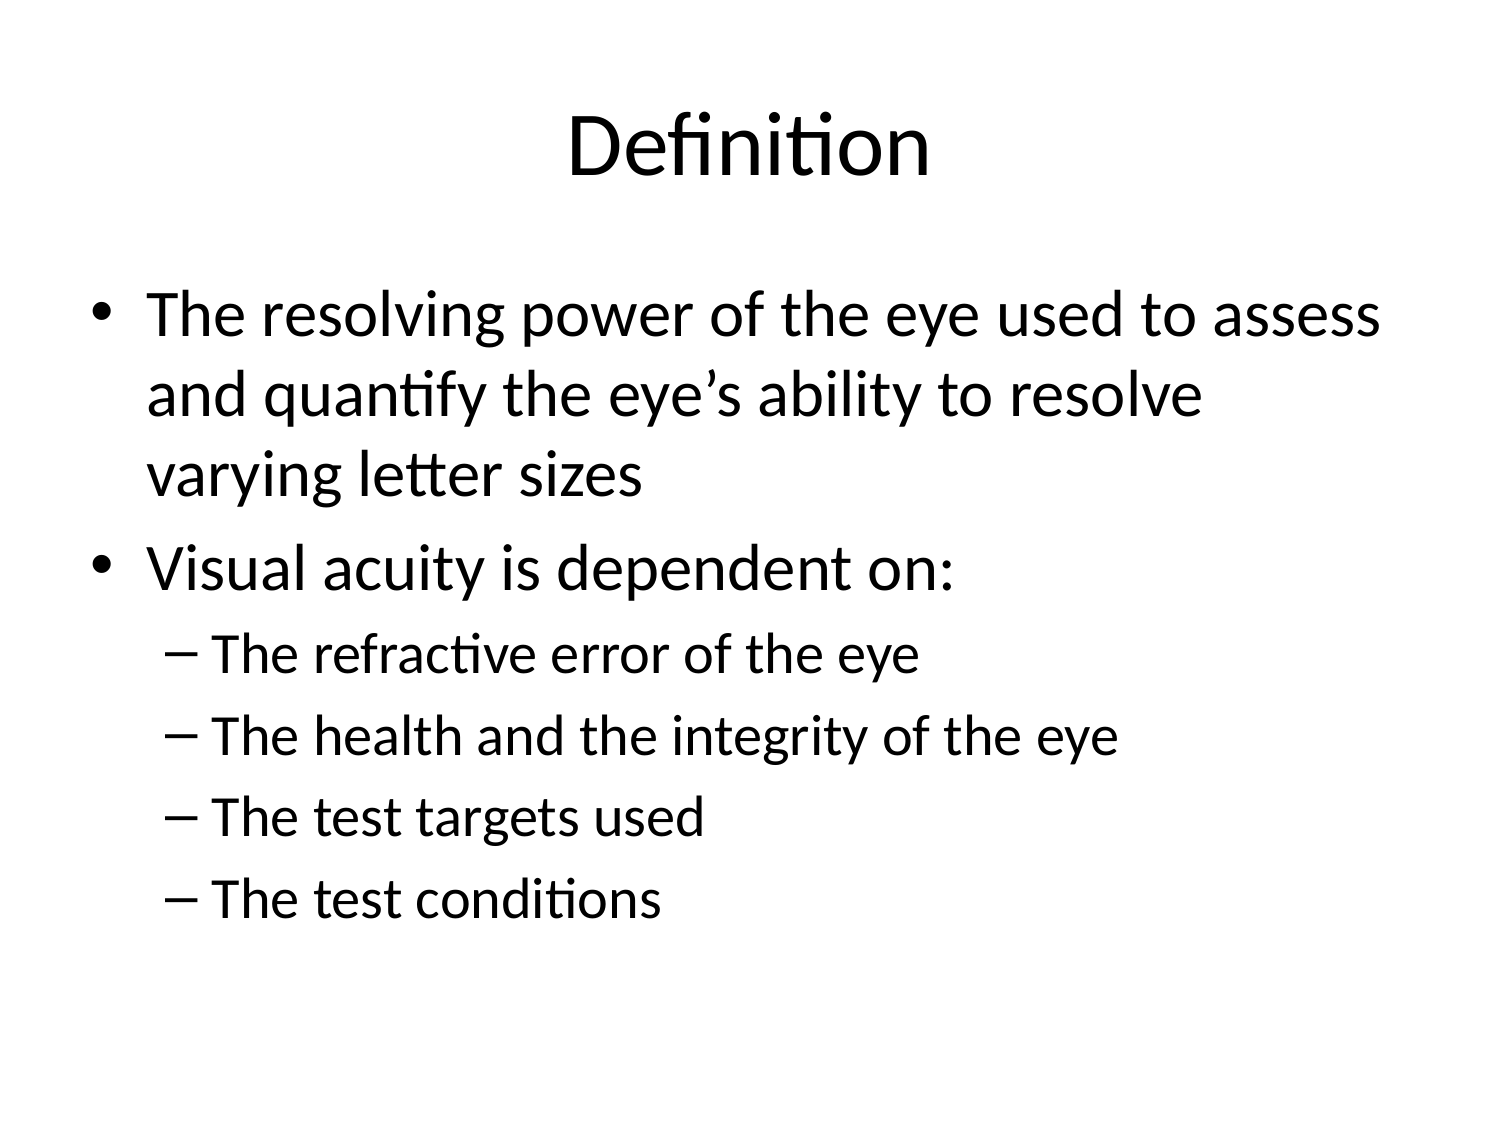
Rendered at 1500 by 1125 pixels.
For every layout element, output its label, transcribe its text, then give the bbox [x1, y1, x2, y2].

title Definition [75, 45, 1425, 233]
list The resolving power of the eye used to assess and quantify the eye’s ability to resolve varying letter sizes Visual acuity is dependent on: The refractive error of the eye The health and the integrity of the eye The test targets used The test conditions [75, 262, 1425, 1005]
